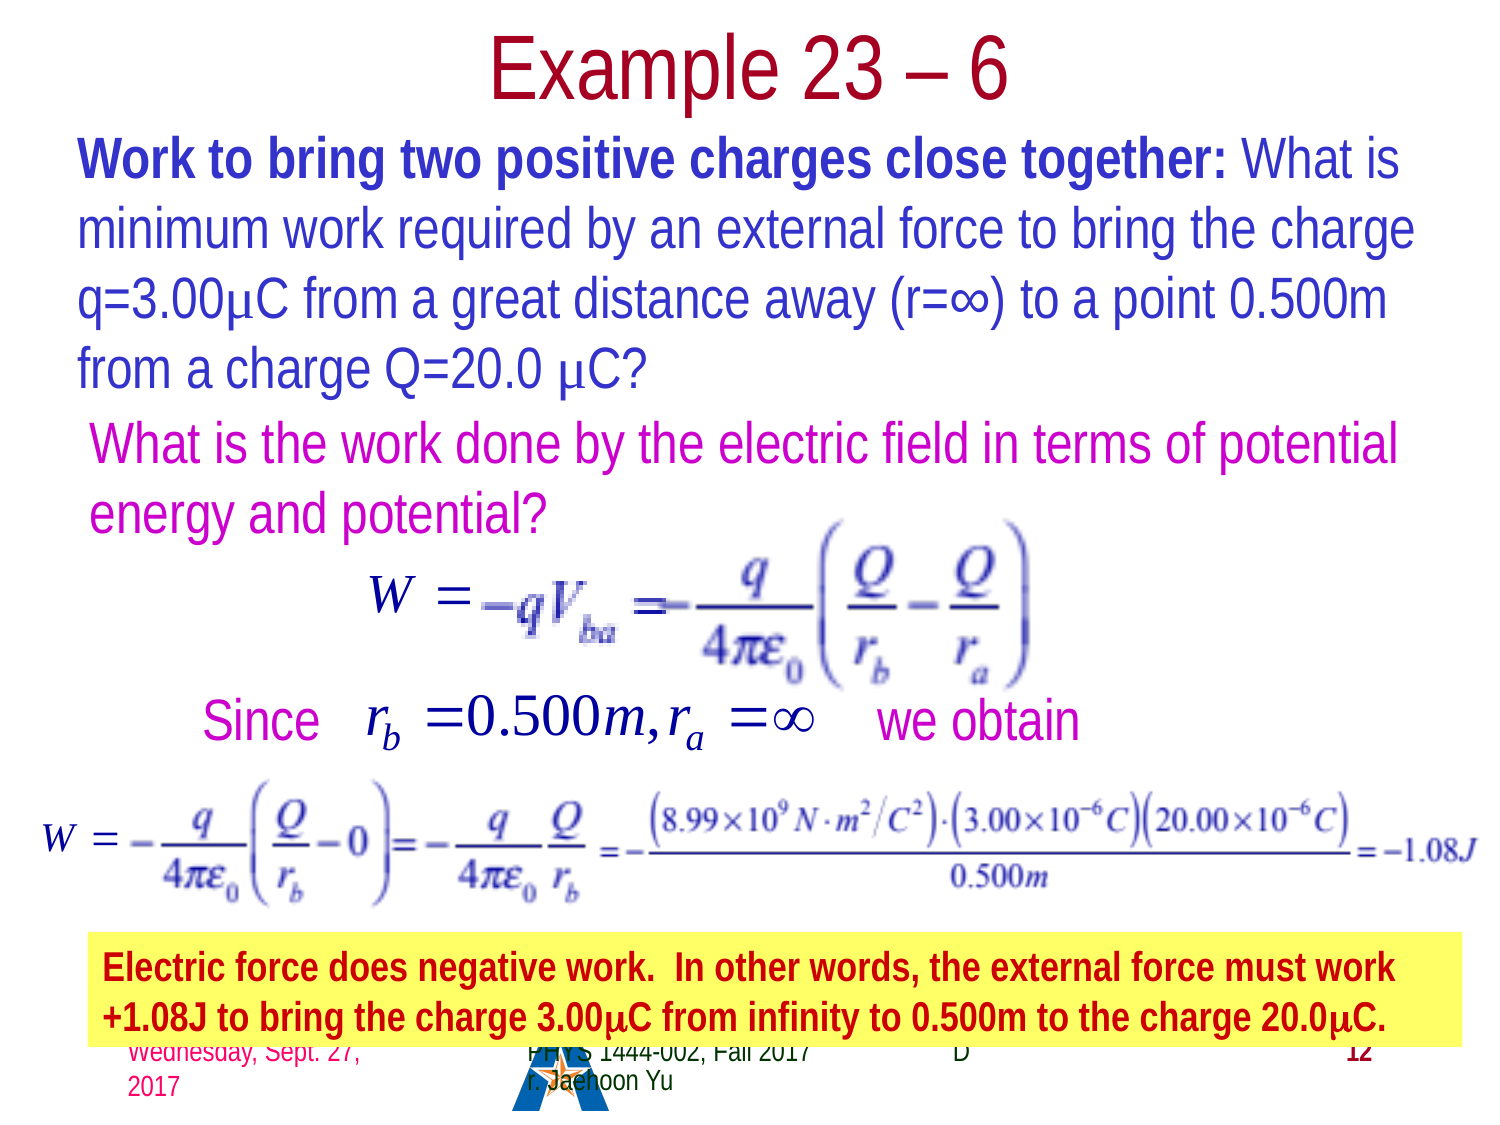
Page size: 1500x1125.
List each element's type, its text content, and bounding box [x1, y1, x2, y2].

text_box What is the work done by the electric field in terms of potential energy and potential? [75, 397, 1450, 552]
slide_number 12 [1074, 1047, 1388, 1101]
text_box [124, 774, 393, 910]
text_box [596, 785, 1483, 893]
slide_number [112, 1047, 426, 1101]
title Example 23 – 6 [37, 0, 1463, 126]
text_box Since we obtain [187, 674, 353, 760]
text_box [354, 674, 826, 763]
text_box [362, 562, 469, 628]
footer PHYS 1444-002, Fall 2017 Dr. Jaehoon Yu [512, 1047, 988, 1101]
picture [512, 1101, 609, 1111]
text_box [37, 813, 119, 863]
text_box Since we obtain [830, 674, 1288, 760]
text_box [652, 512, 1038, 694]
text_box Work to bring two positive charges close together: What is minimum work required by an external force to bring the charge q=3.00μC from a great distance away (r=∞) to a point 0.500m from a charge Q=20.0 μC? [62, 112, 1438, 408]
text_box Electric force does negative work. In other words, the external force must work +1.08J to bring the charge 3.00μC from infinity to 0.500m to the charge 20.0μC. [87, 932, 1463, 1047]
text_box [387, 785, 590, 909]
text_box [474, 557, 647, 649]
